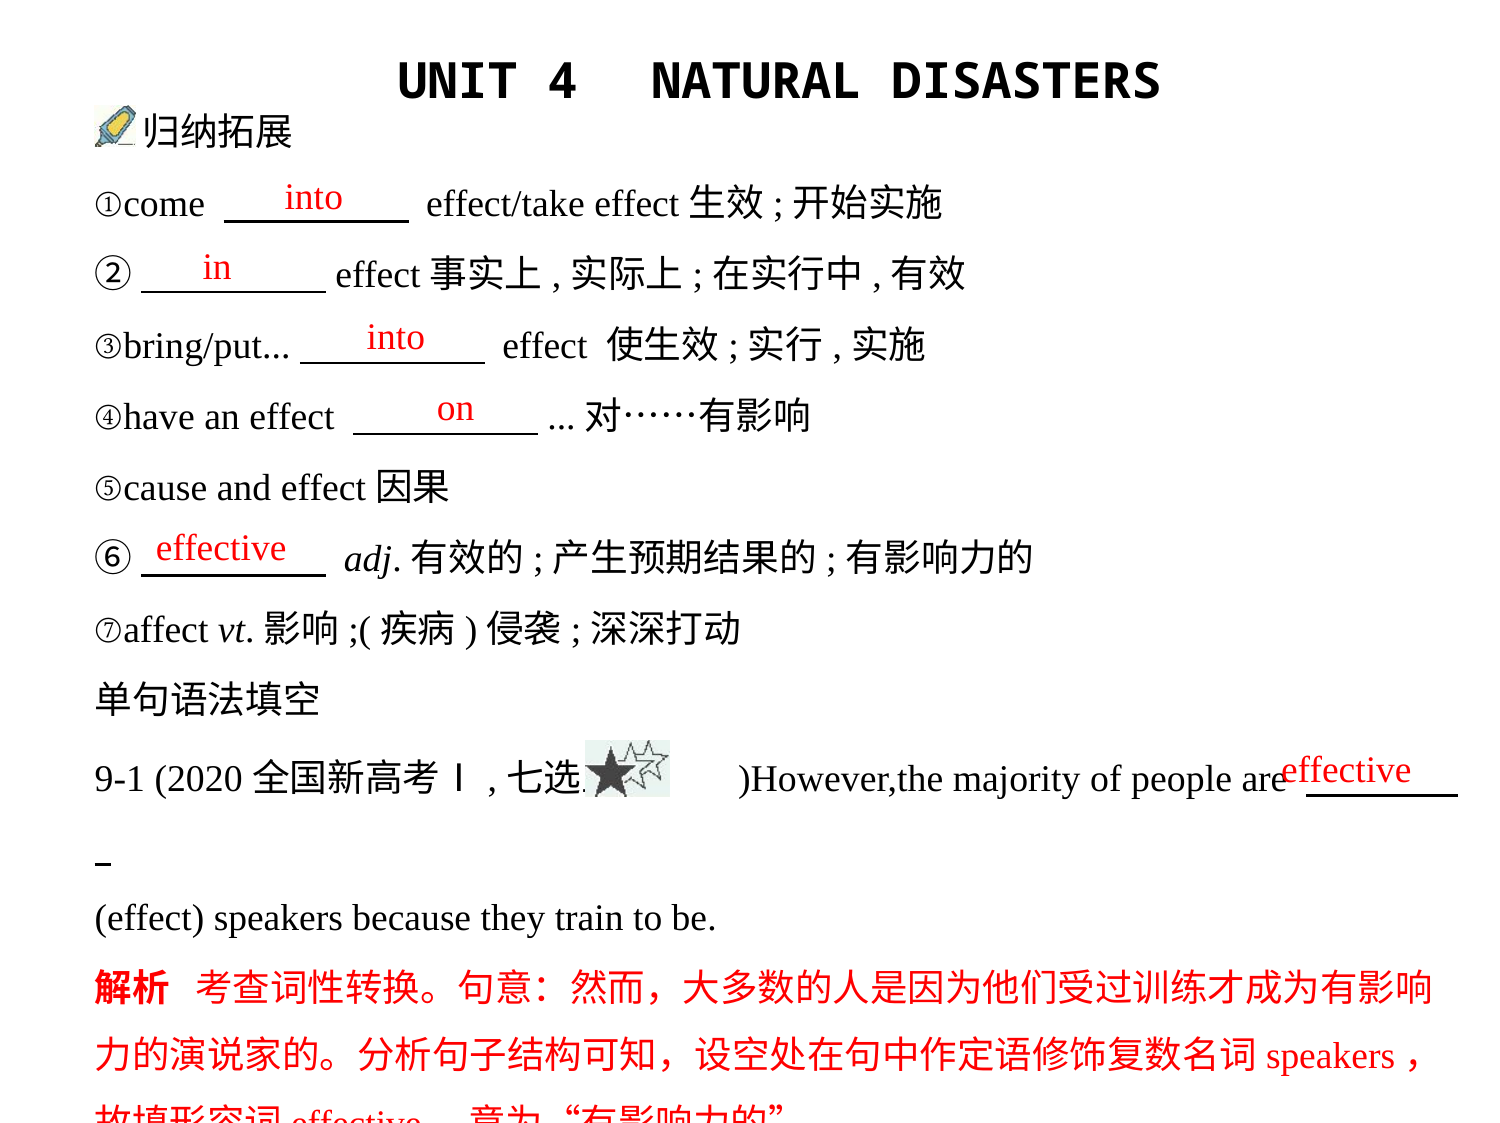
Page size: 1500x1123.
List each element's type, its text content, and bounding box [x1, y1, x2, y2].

text_box in [187, 234, 247, 295]
text_box into [269, 164, 359, 224]
picture [94, 105, 136, 147]
text_box 归纳拓展 ①come effect/take effect生效;开始实施 ② effect事实上,实际上;在实行中,有效 ③bring/put... effect 使生效;实行,实施 ④have an effect ...对……有影响 ⑤cause and effect因果 ⑥ adj.有效的;产生预期结果的;有影响力的 ⑦affect vt.影响;(疾病)侵袭;深深打动 单句语法填空 9-1 (2020全国新高考Ⅰ,七选五, )However,the majority of people are (effect) speakers because they train to be. 解析 考查词性转换。句意：然而，大多数的人是因为他们受过训练才成为有影响力的演说家的。分析句子结构可知，设空处在句中作定语修饰复数名词speakers，故填形容词effective，意为“有影响力的”。 [94, 85, 1459, 1123]
text_box into [351, 304, 441, 365]
picture [585, 740, 670, 798]
text_box effective [141, 515, 302, 576]
text_box on [422, 375, 490, 435]
text_box effective [1266, 715, 1427, 798]
